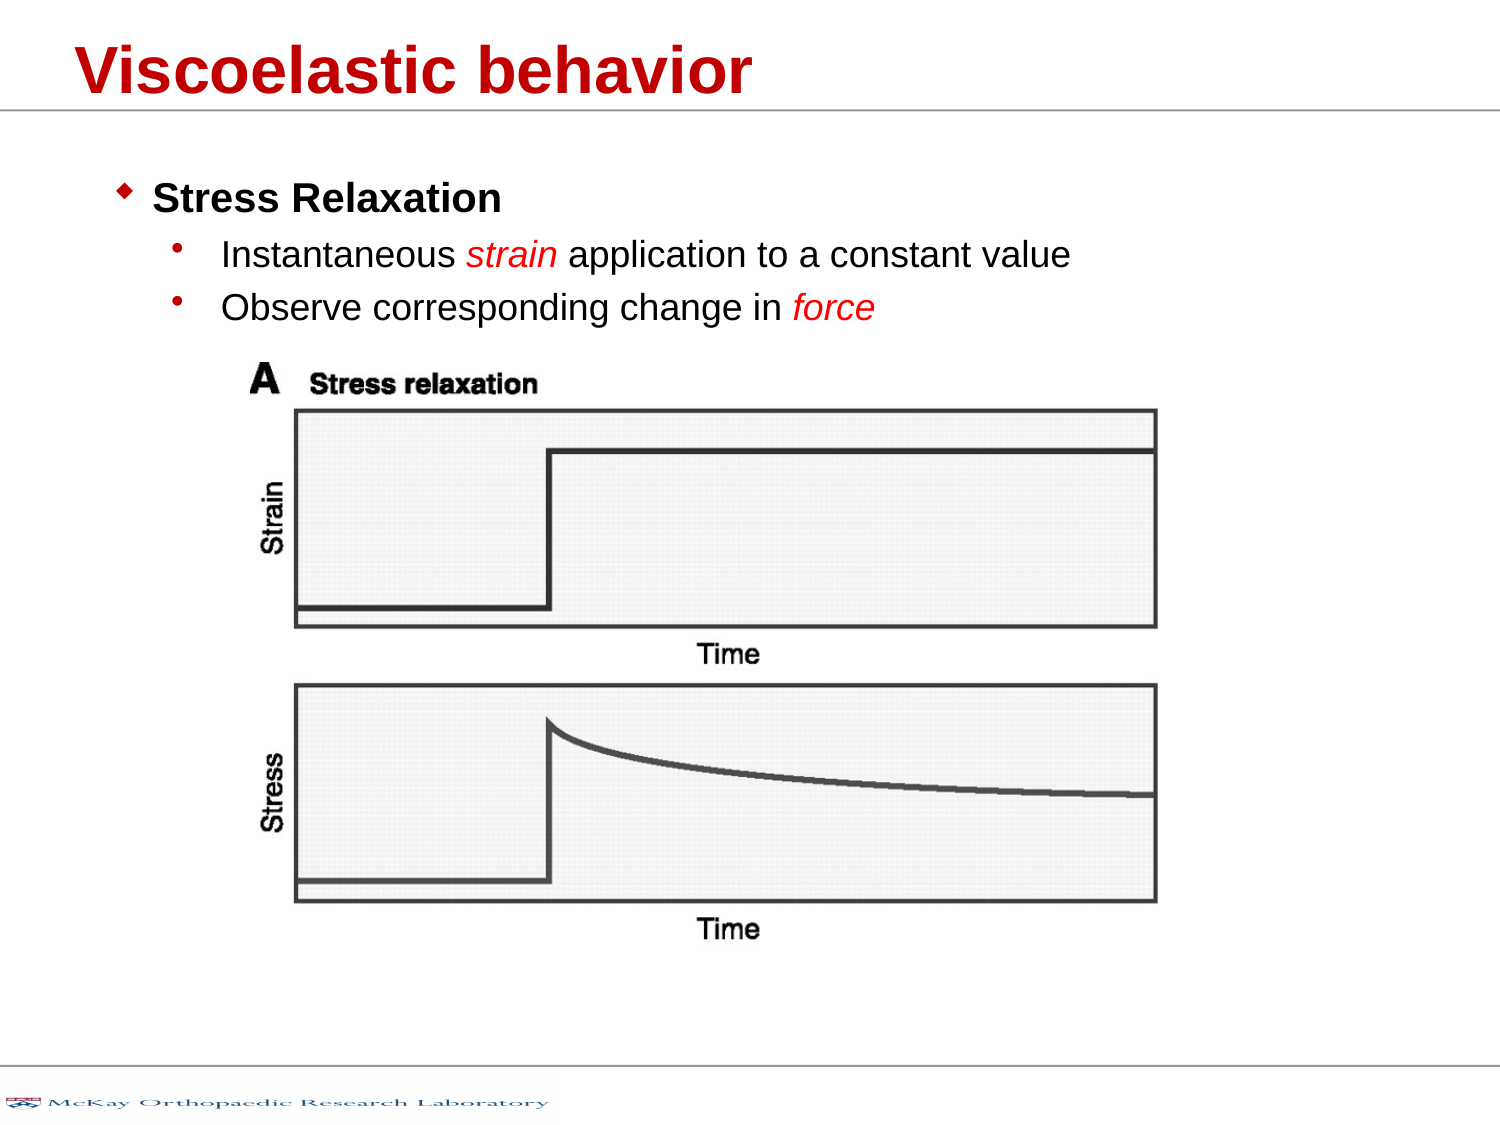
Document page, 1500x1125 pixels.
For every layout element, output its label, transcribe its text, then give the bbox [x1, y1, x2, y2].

picture [2, 1075, 559, 1125]
picture [249, 362, 1158, 1005]
list Stress Relaxation Instantaneous strain application to a constant value Observe corresponding change in force [112, 155, 1397, 346]
title Viscoelastic behavior [74, 14, 1473, 107]
